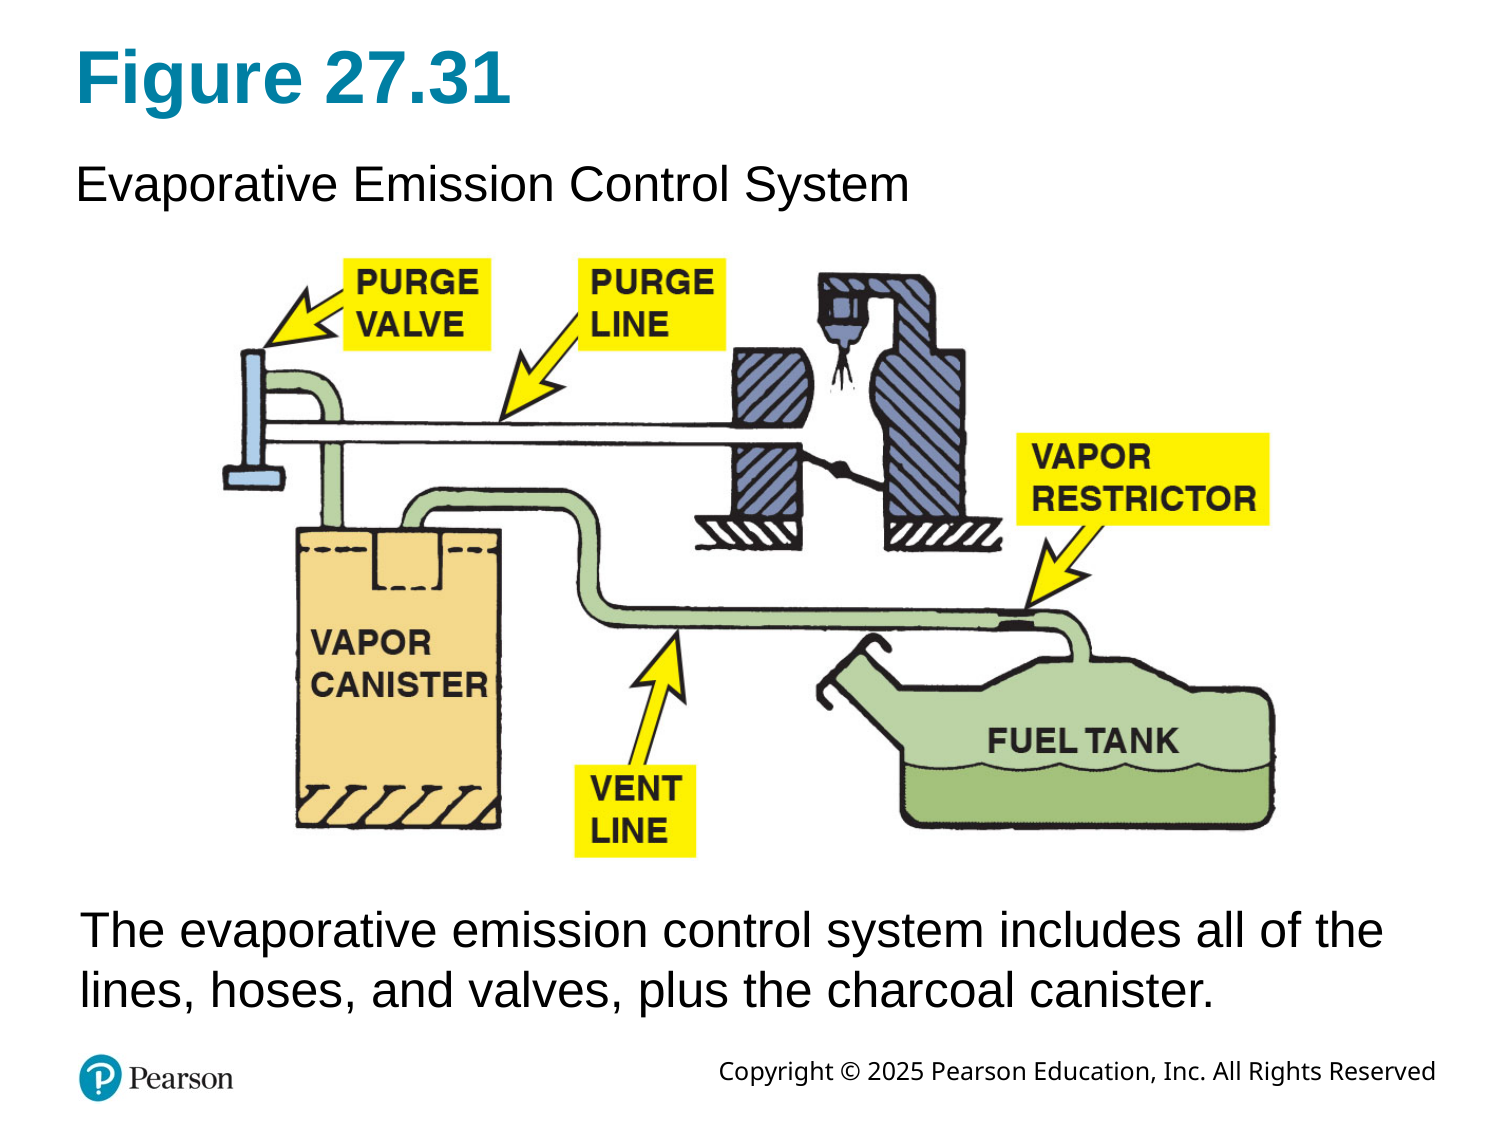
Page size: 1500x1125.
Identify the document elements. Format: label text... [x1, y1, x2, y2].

list The evaporative emission control system includes all of the lines, hoses, and valves, plus the charcoal canister. [79, 894, 1429, 1022]
picture [78, 1053, 234, 1104]
list Evaporative Emission Control System [75, 148, 1425, 216]
title Figure 27.31 [75, 24, 1425, 122]
picture [217, 252, 1283, 863]
